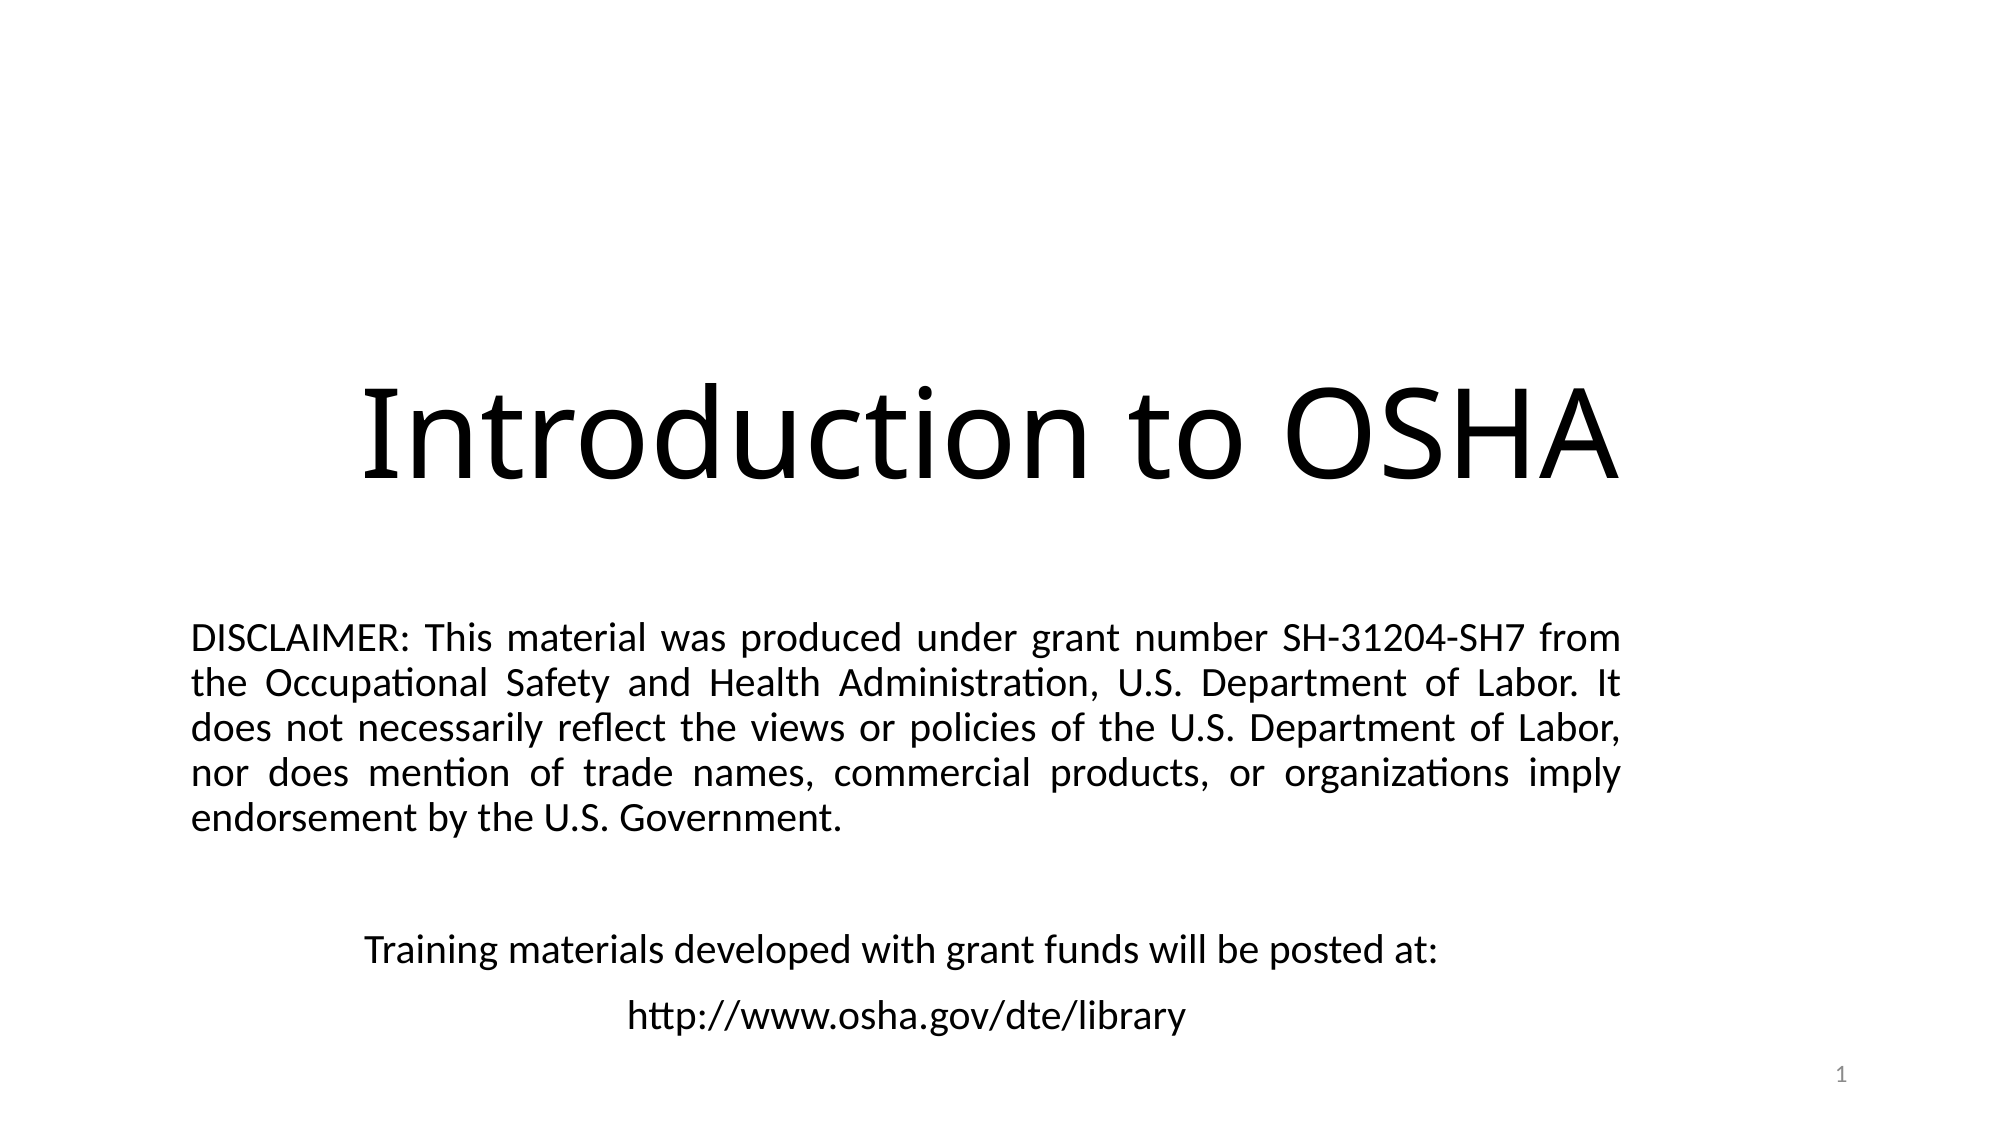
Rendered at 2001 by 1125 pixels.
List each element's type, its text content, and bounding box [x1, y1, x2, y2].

list DISCLAIMER: This material was produced under grant number SH-31204-SH7 from the Occupational Safety and Health Administration, U.S. Department of Labor. It does not necessarily reflect the views or policies of the U.S. Department of Labor, nor does mention of trade names, commercial products, or organizations imply endorsement by the U.S. Government. Training materials developed with grant funds will be posted at: http://www.osha.gov/dte/library [175, 547, 1638, 1069]
title Introduction to OSHA [345, 170, 1656, 514]
slide_number 1 [1412, 1042, 1863, 1103]
